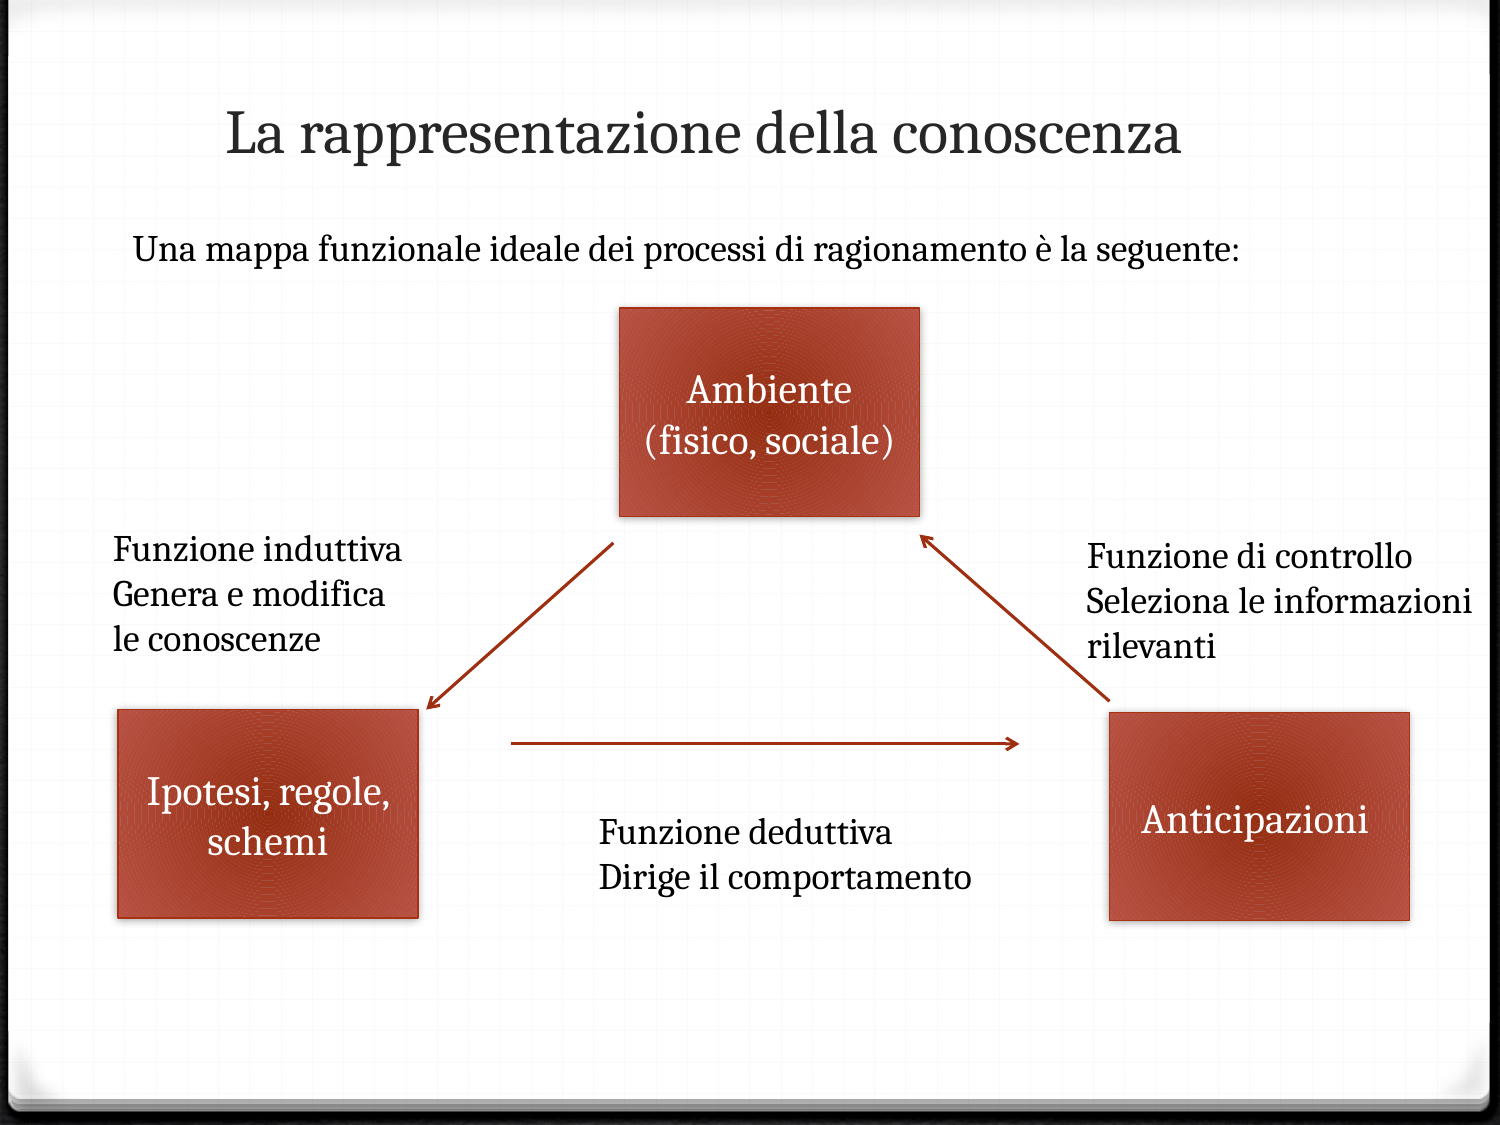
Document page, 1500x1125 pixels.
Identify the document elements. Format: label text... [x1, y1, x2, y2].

title La rappresentazione della conoscenza [90, 10, 1410, 248]
text_box Funzione deduttiva Dirige il comportamento [583, 799, 988, 905]
text_box Funzione di controllo Seleziona le informazioni rilevanti [1072, 523, 1489, 674]
text_box Funzione induttiva Genera e modifica le conoscenze [98, 516, 419, 667]
text_box Ambiente (fisico, sociale) [619, 307, 920, 517]
text_box Una mappa funzionale ideale dei processi di ragionamento è la seguente: [117, 216, 1410, 277]
picture [0, 0, 1500, 1125]
text_box Ipotesi, regole, schemi [117, 709, 419, 919]
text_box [919, 534, 1110, 702]
text_box Anticipazioni [1109, 712, 1410, 921]
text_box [425, 542, 614, 710]
